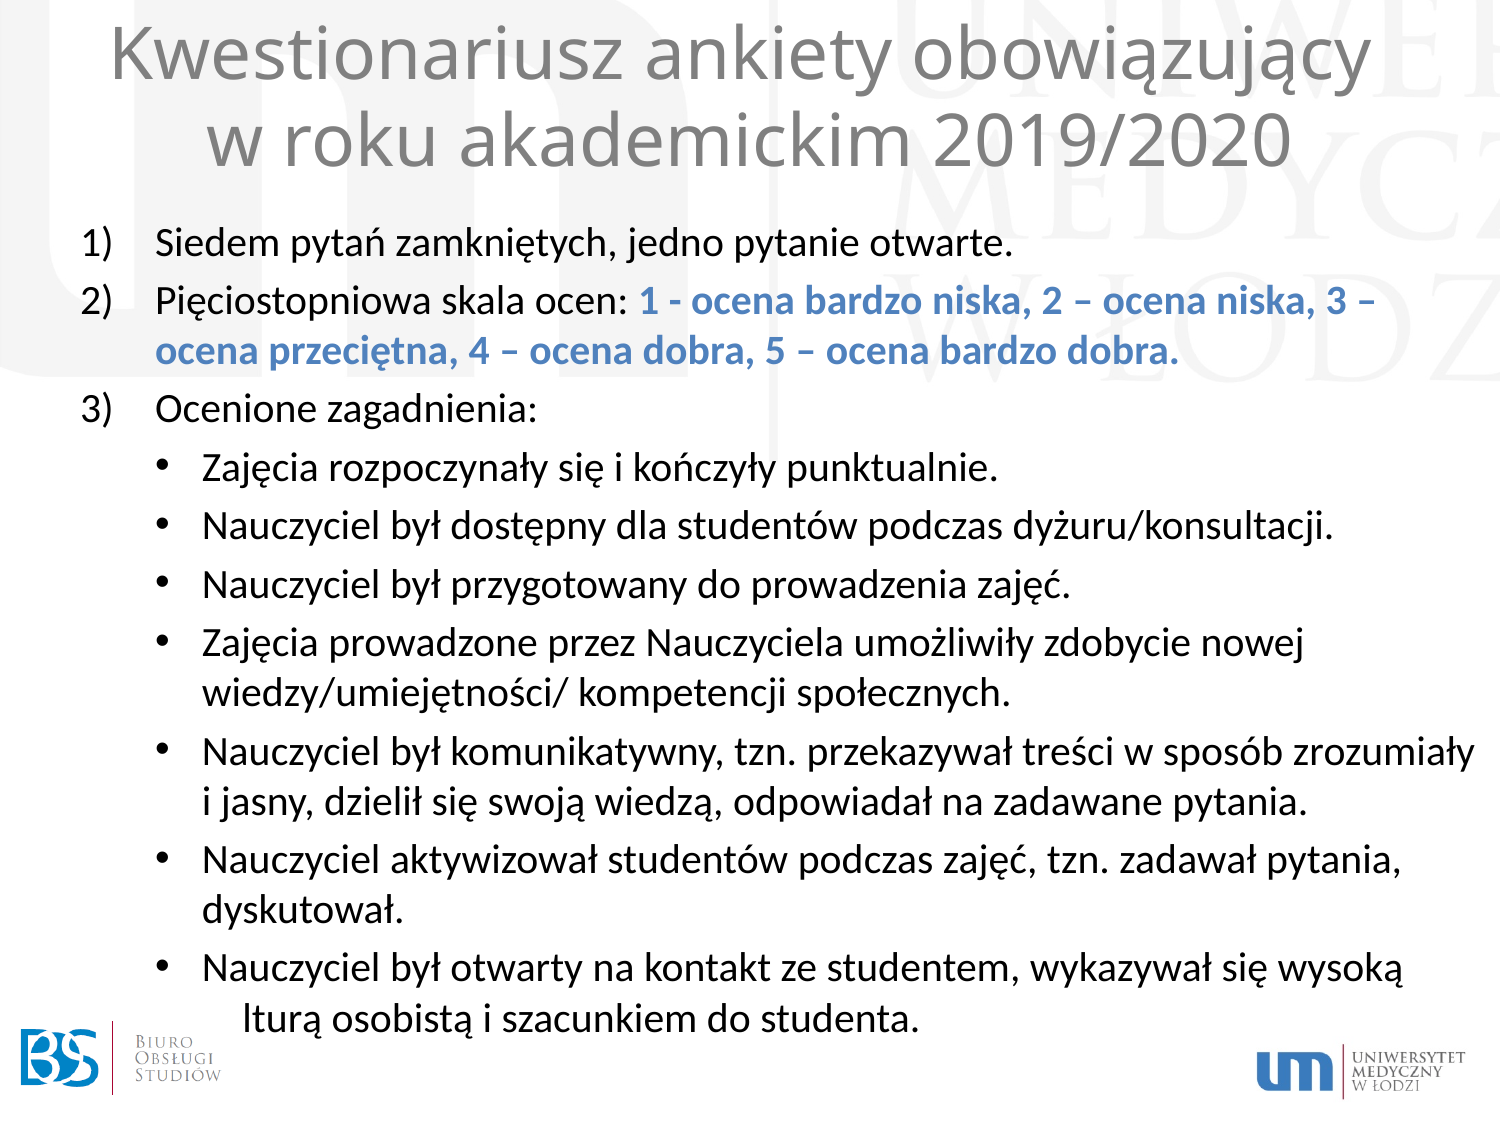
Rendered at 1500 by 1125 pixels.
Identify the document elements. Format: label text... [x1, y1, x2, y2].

picture [0, 188, 1500, 1125]
list Siedem pytań zamkniętych, jedno pytanie otwarte. Pięciostopniowa skala ocen: 1 - ocena bardzo niska, 2 – ocena niska, 3 – ocena przeciętna, 4 – ocena dobra, 5 – ocena bardzo dobra. Ocenione zagadnienia: Zajęcia rozpoczynały się i kończyły punktualnie. Nauczyciel był dostępny dla studentów podczas dyżuru/konsultacji. Nauczyciel był przygotowany do prowadzenia zajęć. Zajęcia prowadzone przez Nauczyciela umożliwiły zdobycie nowej wiedzy/umiejętności/ kompetencji społecznych. Nauczyciel był komunikatywny, tzn. przekazywał treści w sposób zrozumiały i jasny, dzielił się swoją wiedzą, odpowiadał na zadawane pytania. Nauczyciel aktywizował studentów podczas zajęć, tzn. zadawał pytania, dyskutował. Nauczyciel był otwarty na kontakt ze studentem, wykazywał się wysoką kulturą osobistą i szacunkiem do studenta. [64, 206, 1500, 1102]
title Kwestionariusz ankiety obowiązujący w roku akademickim 2019/2020 [0, 0, 1500, 188]
